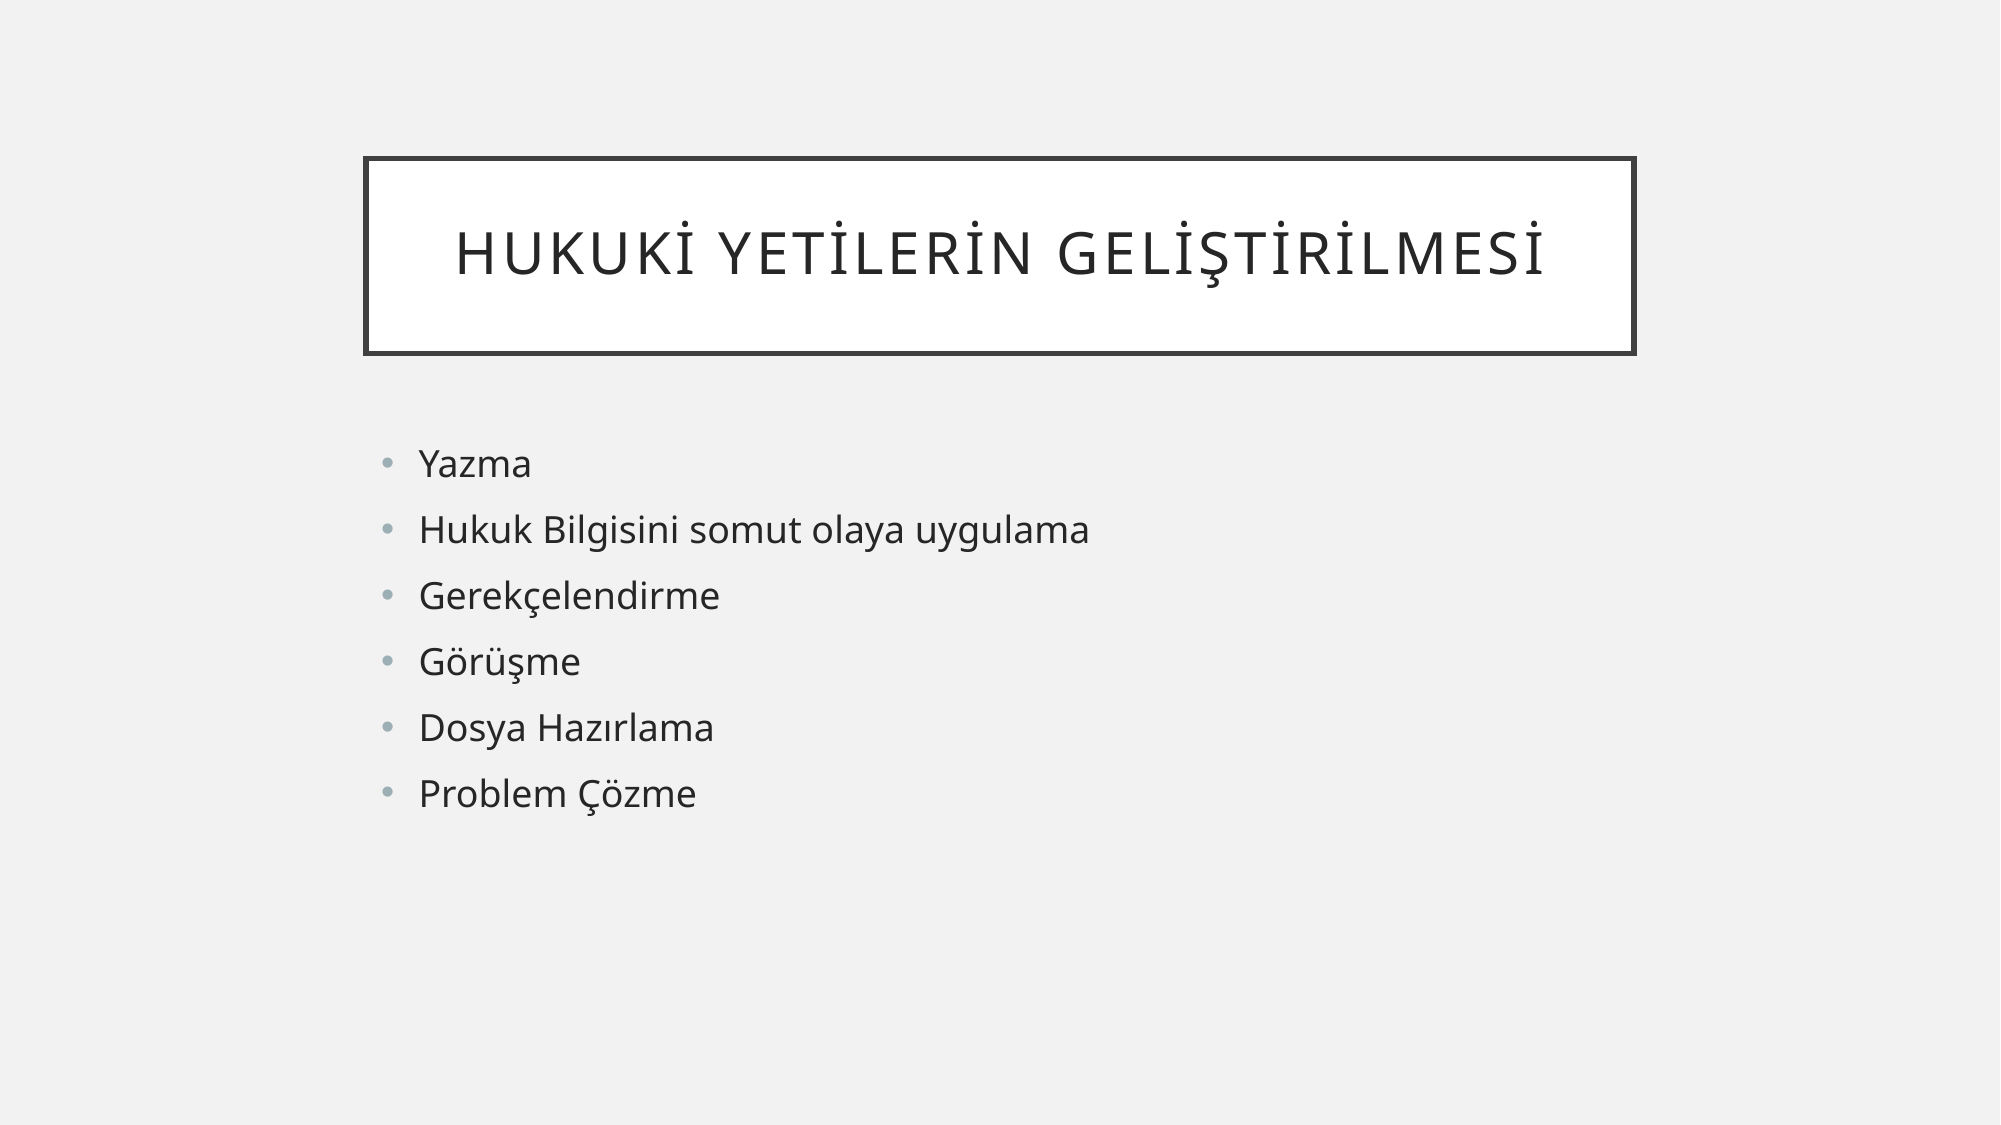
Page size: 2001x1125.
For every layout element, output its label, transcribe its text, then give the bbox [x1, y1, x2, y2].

list Yazma Hukuk Bilgisini somut olaya uygulama Gerekçelendirme Görüşme Dosya Hazırlama Problem Çözme [366, 432, 1634, 942]
title HUKUKİ YETİLERİN GELİŞTİRİLMESİ [363, 156, 1637, 356]
